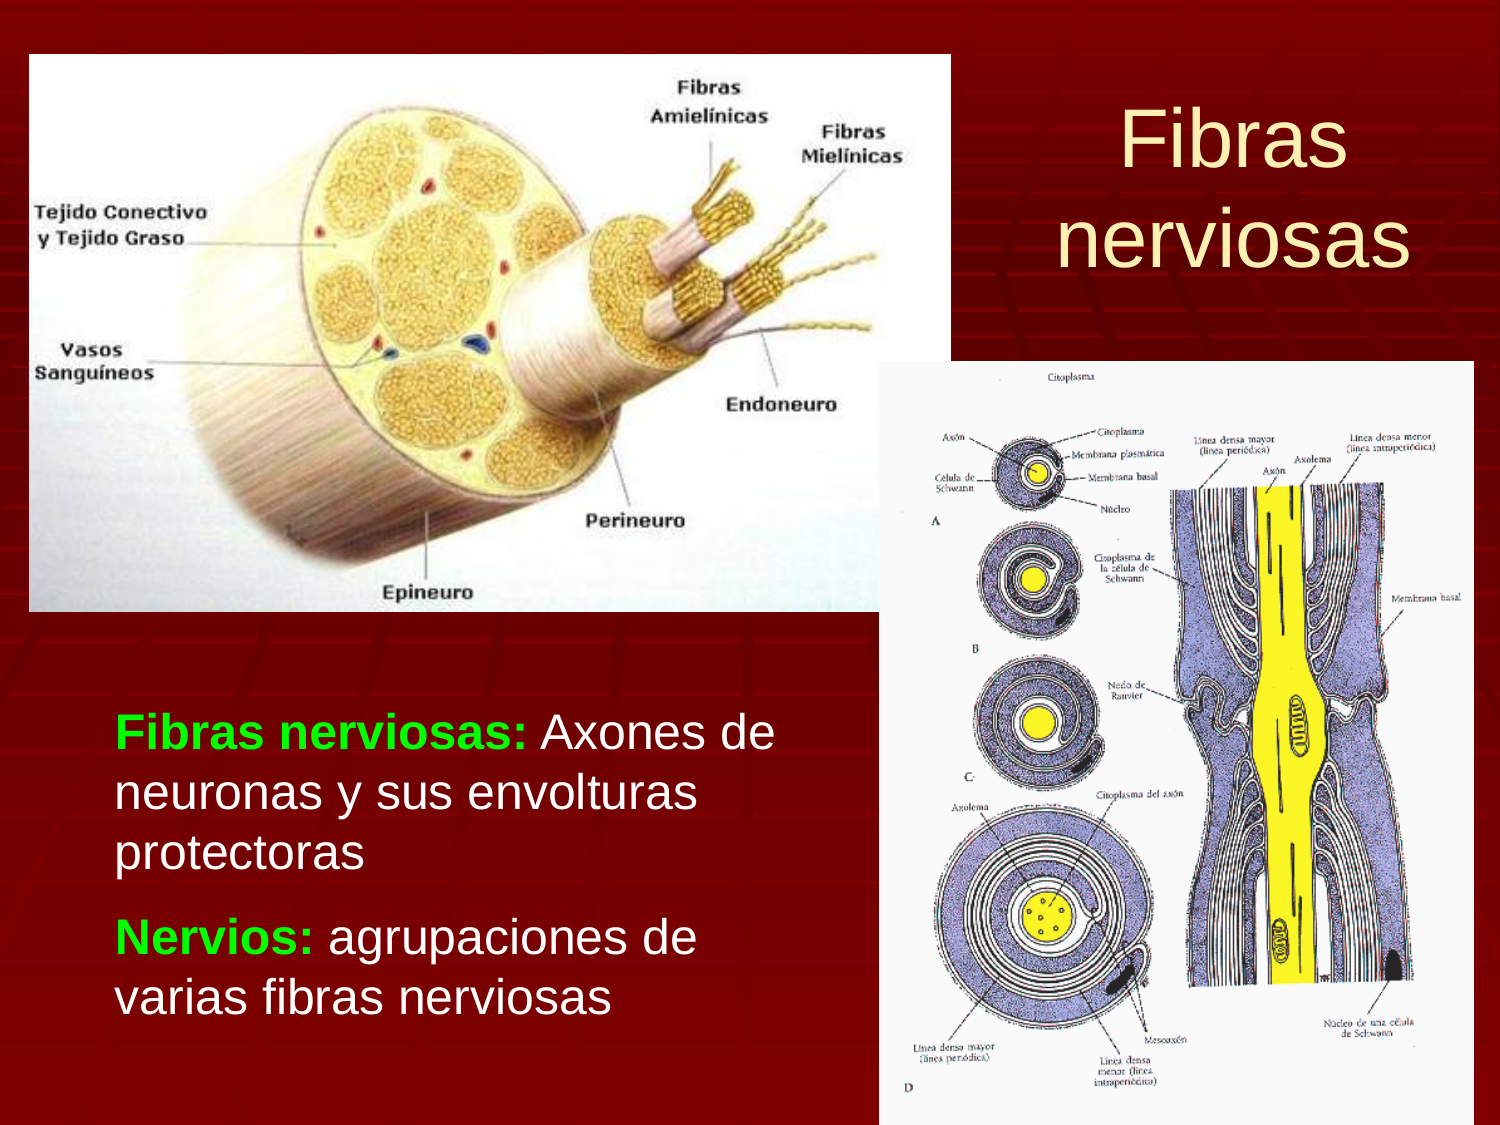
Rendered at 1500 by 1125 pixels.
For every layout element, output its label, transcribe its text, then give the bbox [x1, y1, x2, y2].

title Fibras nerviosas [967, 90, 1500, 278]
text_box Fibras nerviosas: Axones de neuronas y sus envolturas protectoras Nervios: agrupaciones de varias fibras nerviosas [100, 692, 845, 1033]
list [879, 361, 1474, 1125]
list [29, 54, 951, 612]
